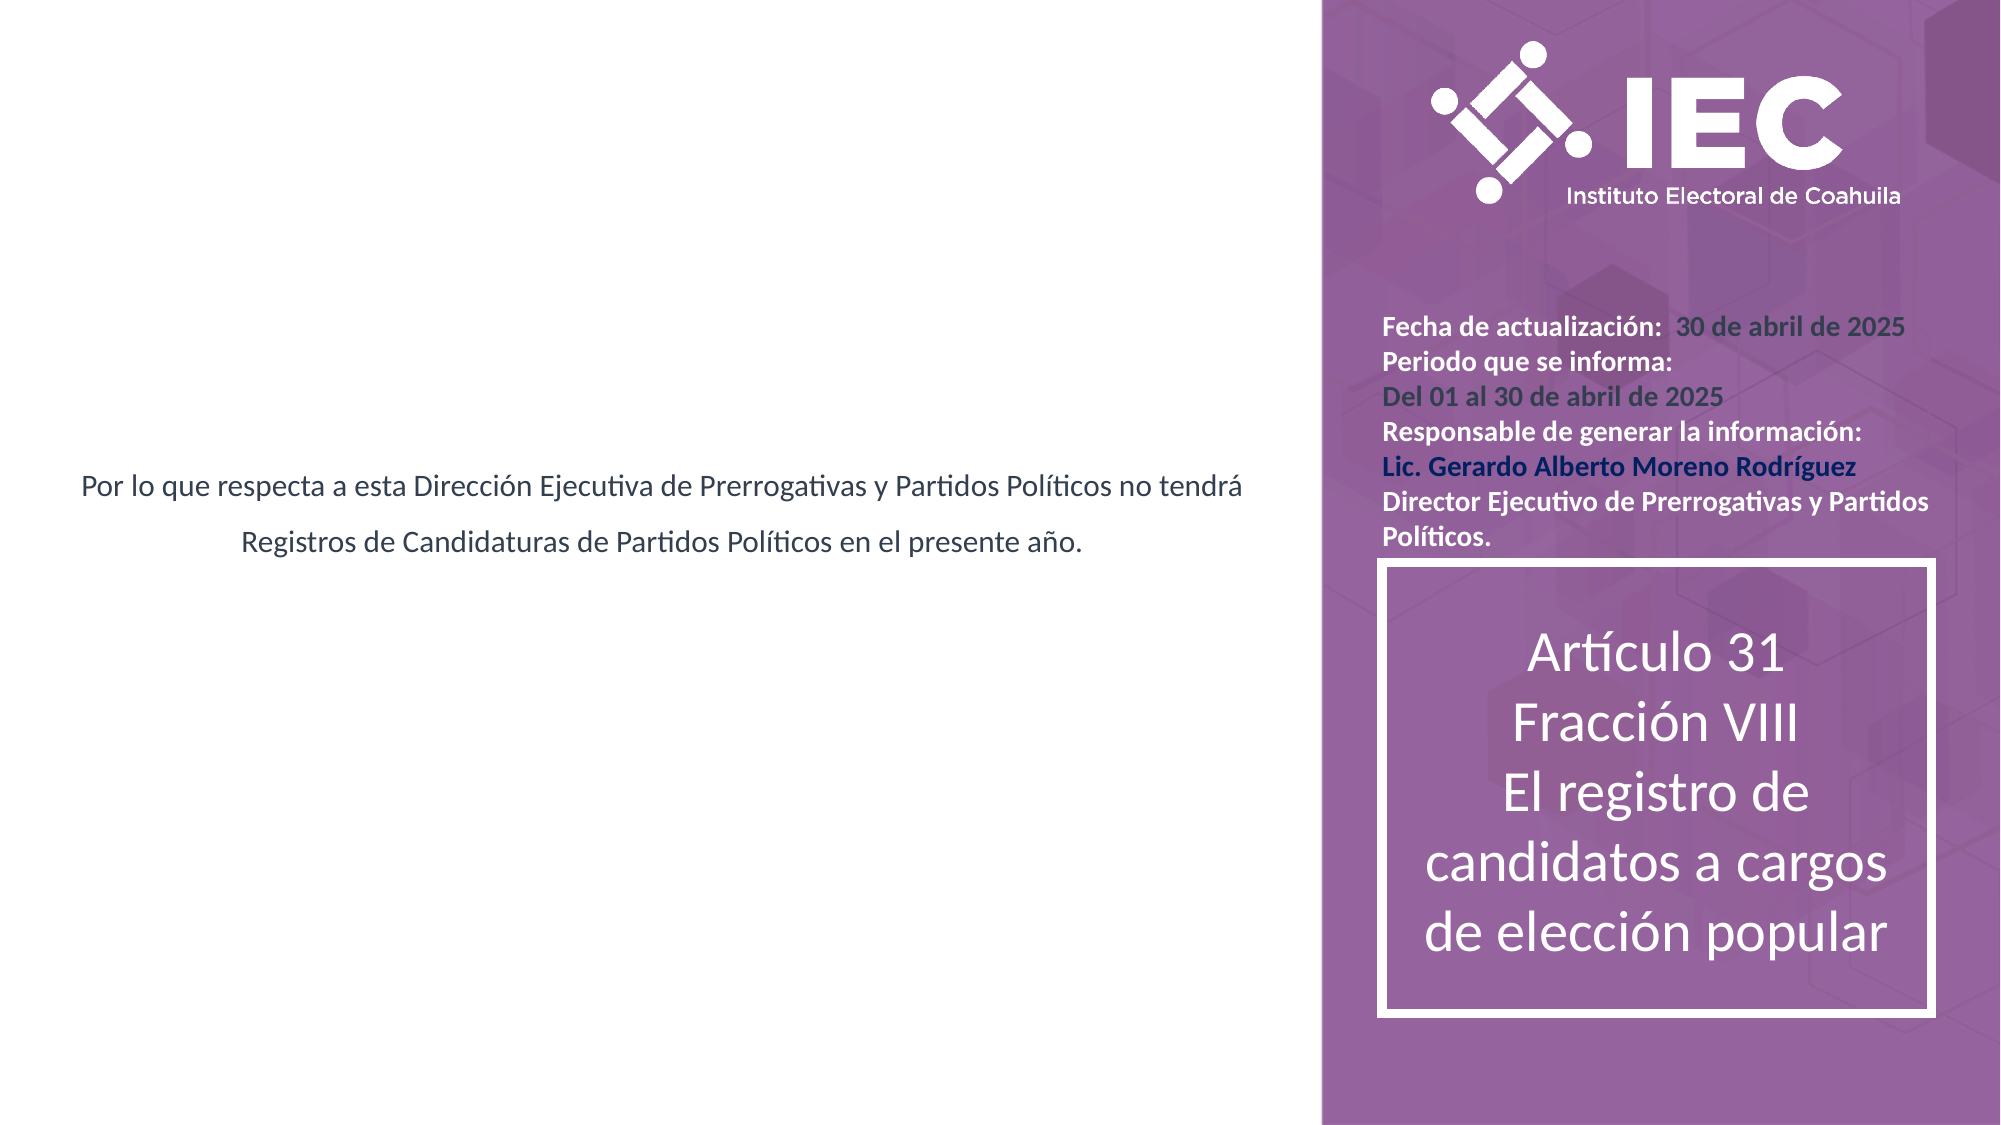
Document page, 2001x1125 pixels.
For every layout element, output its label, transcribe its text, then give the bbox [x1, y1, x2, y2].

picture [0, 0, 2001, 1125]
text_box Fecha de actualización: 30 de abril de 2025 Periodo que se informa: Del 01 al 30 de abril de 2025 Responsable de generar la información: Lic. Gerardo Alberto Moreno Rodríguez Director Ejecutivo de Prerrogativas y Partidos Políticos. [1367, 299, 2000, 560]
text_box Por lo que respecta a esta Dirección Ejecutiva de Prerrogativas y Partidos Políticos no tendrá Registros de Candidaturas de Partidos Políticos en el presente año. [46, 401, 1280, 566]
text_box Artículo 31 Fracción VIII El registro de candidatos a cargos de elección popular [1381, 561, 1933, 1015]
